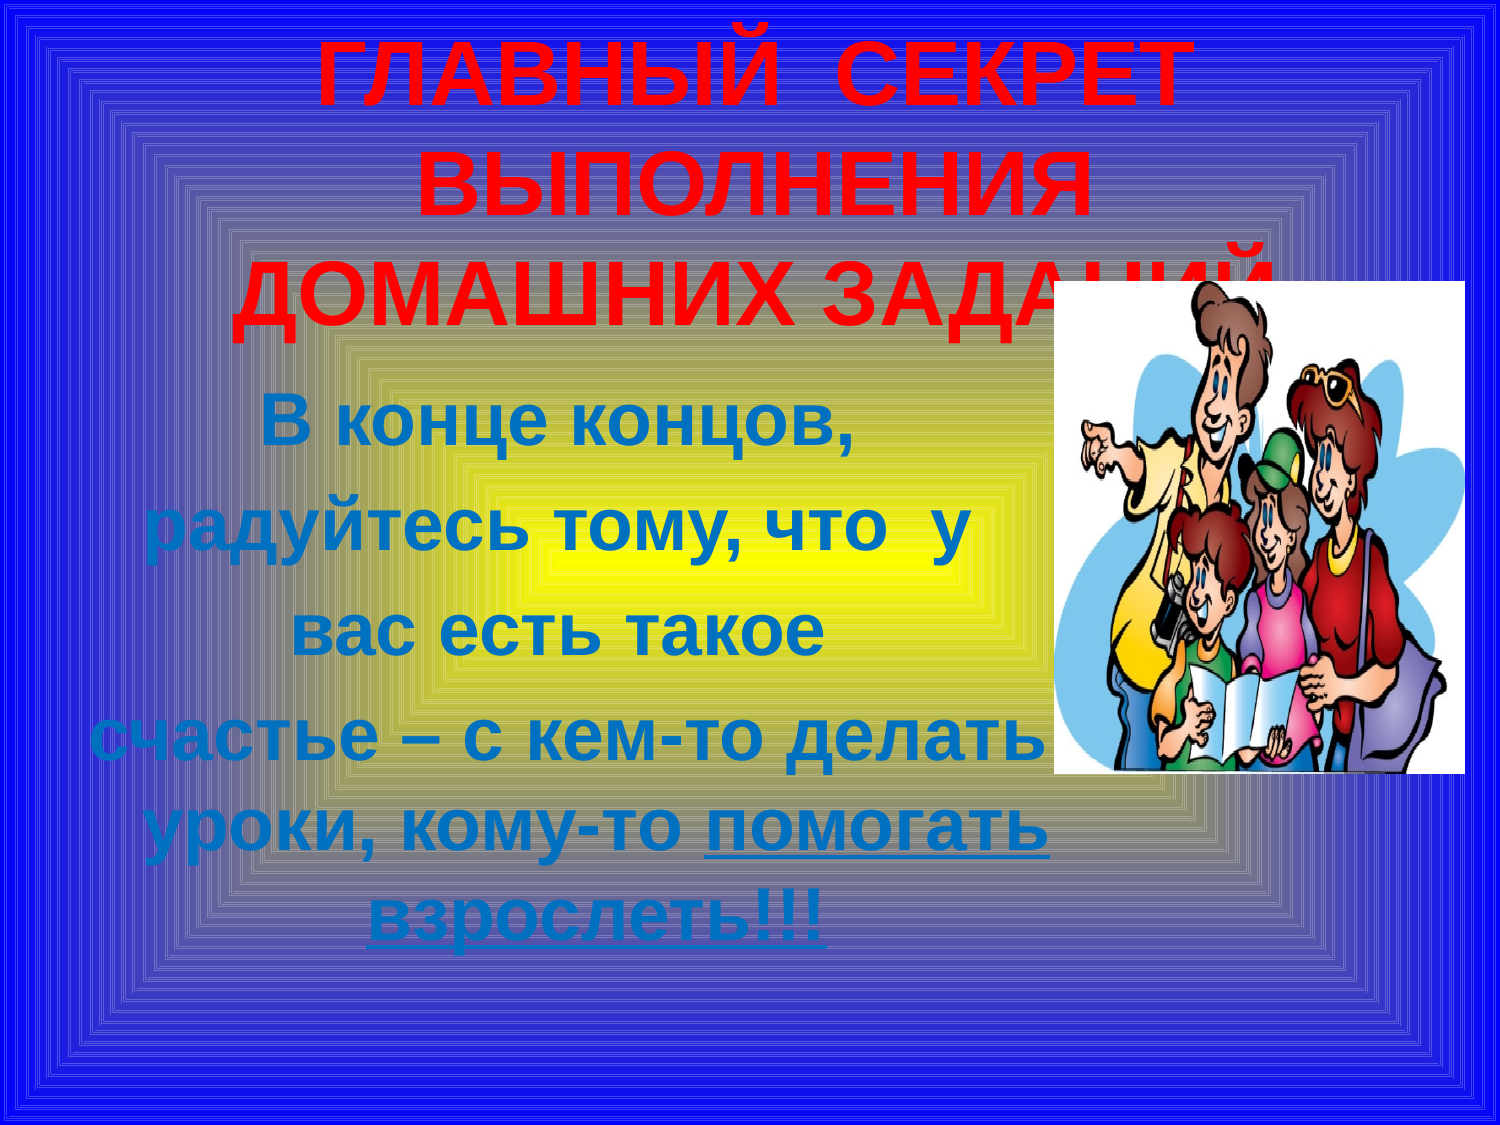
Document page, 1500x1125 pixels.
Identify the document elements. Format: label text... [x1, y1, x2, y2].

picture [1054, 280, 1466, 774]
title ГЛАВНЫЙ СЕКРЕТ ВЫПОЛНЕНИЯ ДОМАШНИХ ЗАДАНИЙ [175, 58, 1337, 363]
list В конце концов, радуйтесь тому, что у вас есть такое счастье – с кем-то делать уроки, кому-то помогать взрослеть!!! [34, 363, 1102, 1059]
